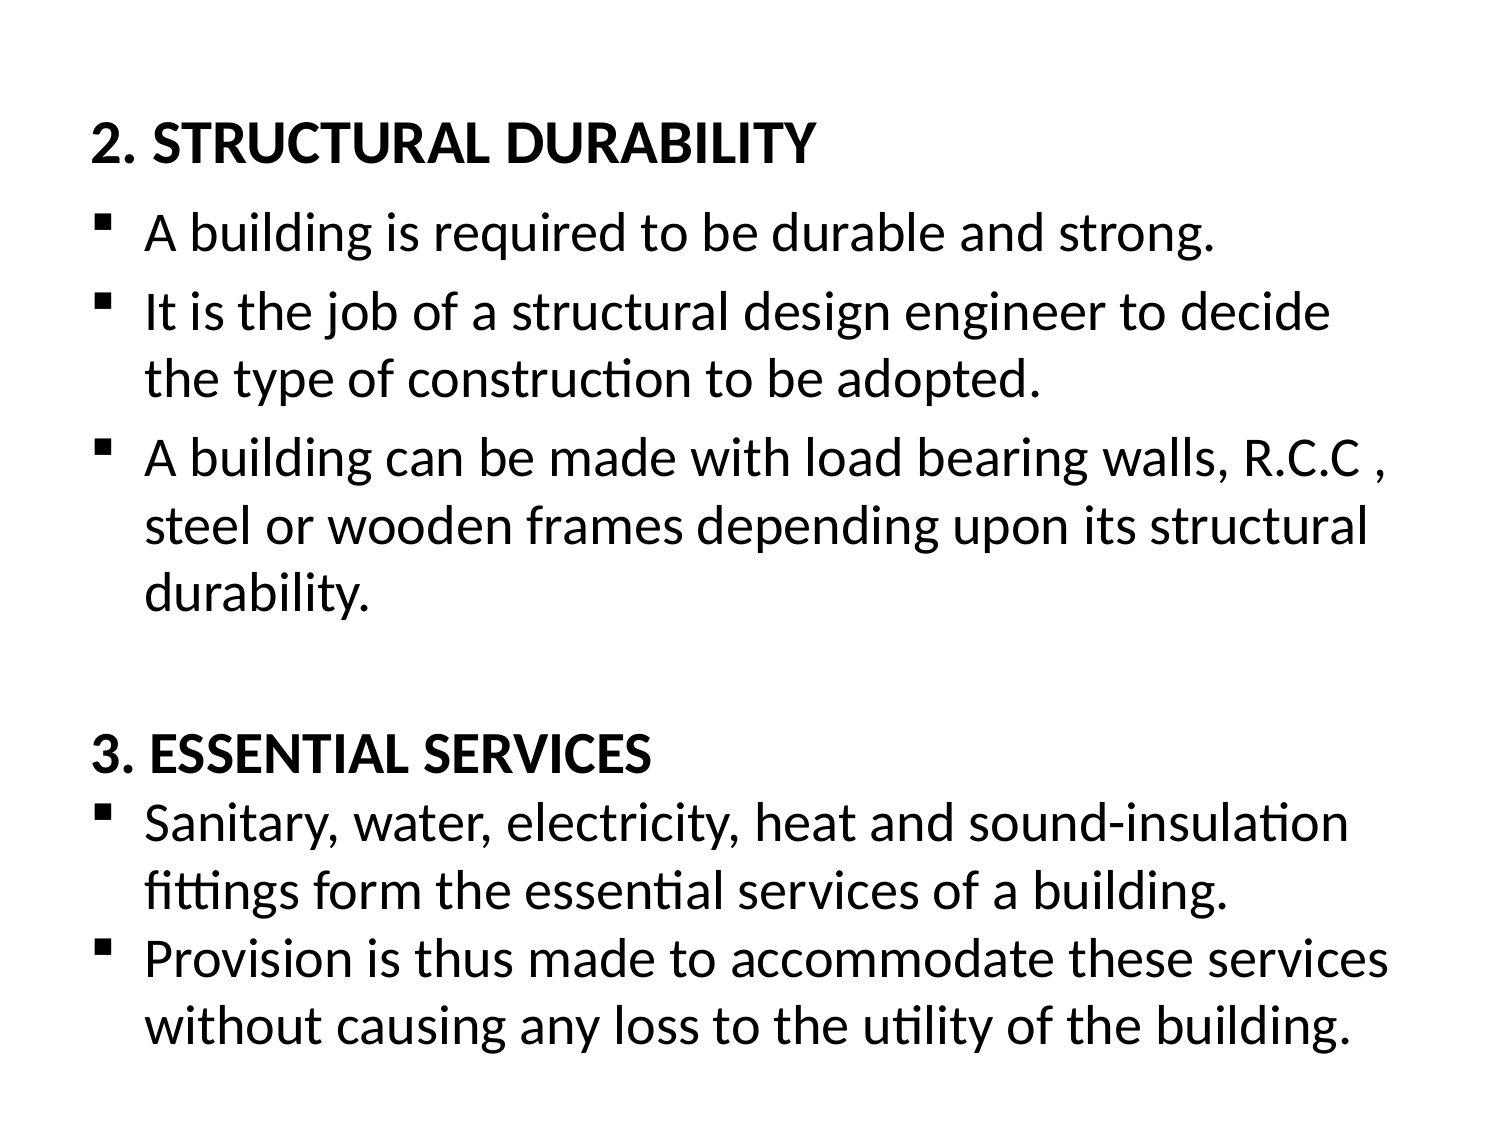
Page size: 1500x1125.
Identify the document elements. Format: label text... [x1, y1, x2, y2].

list A building is required to be durable and strong. It is the job of a structural design engineer to decide the type of construction to be adopted. A building can be made with load bearing walls, R.C.C , steel or wooden frames depending upon its structural durability. 3. ESSENTIAL SERVICES Sanitary, water, electricity, heat and sound-insulation fittings form the essential services of a building. Provision is thus made to accommodate these services without causing any loss to the utility of the building. [75, 187, 1425, 1125]
title 2. STRUCTURAL DURABILITY [75, 45, 1425, 187]
